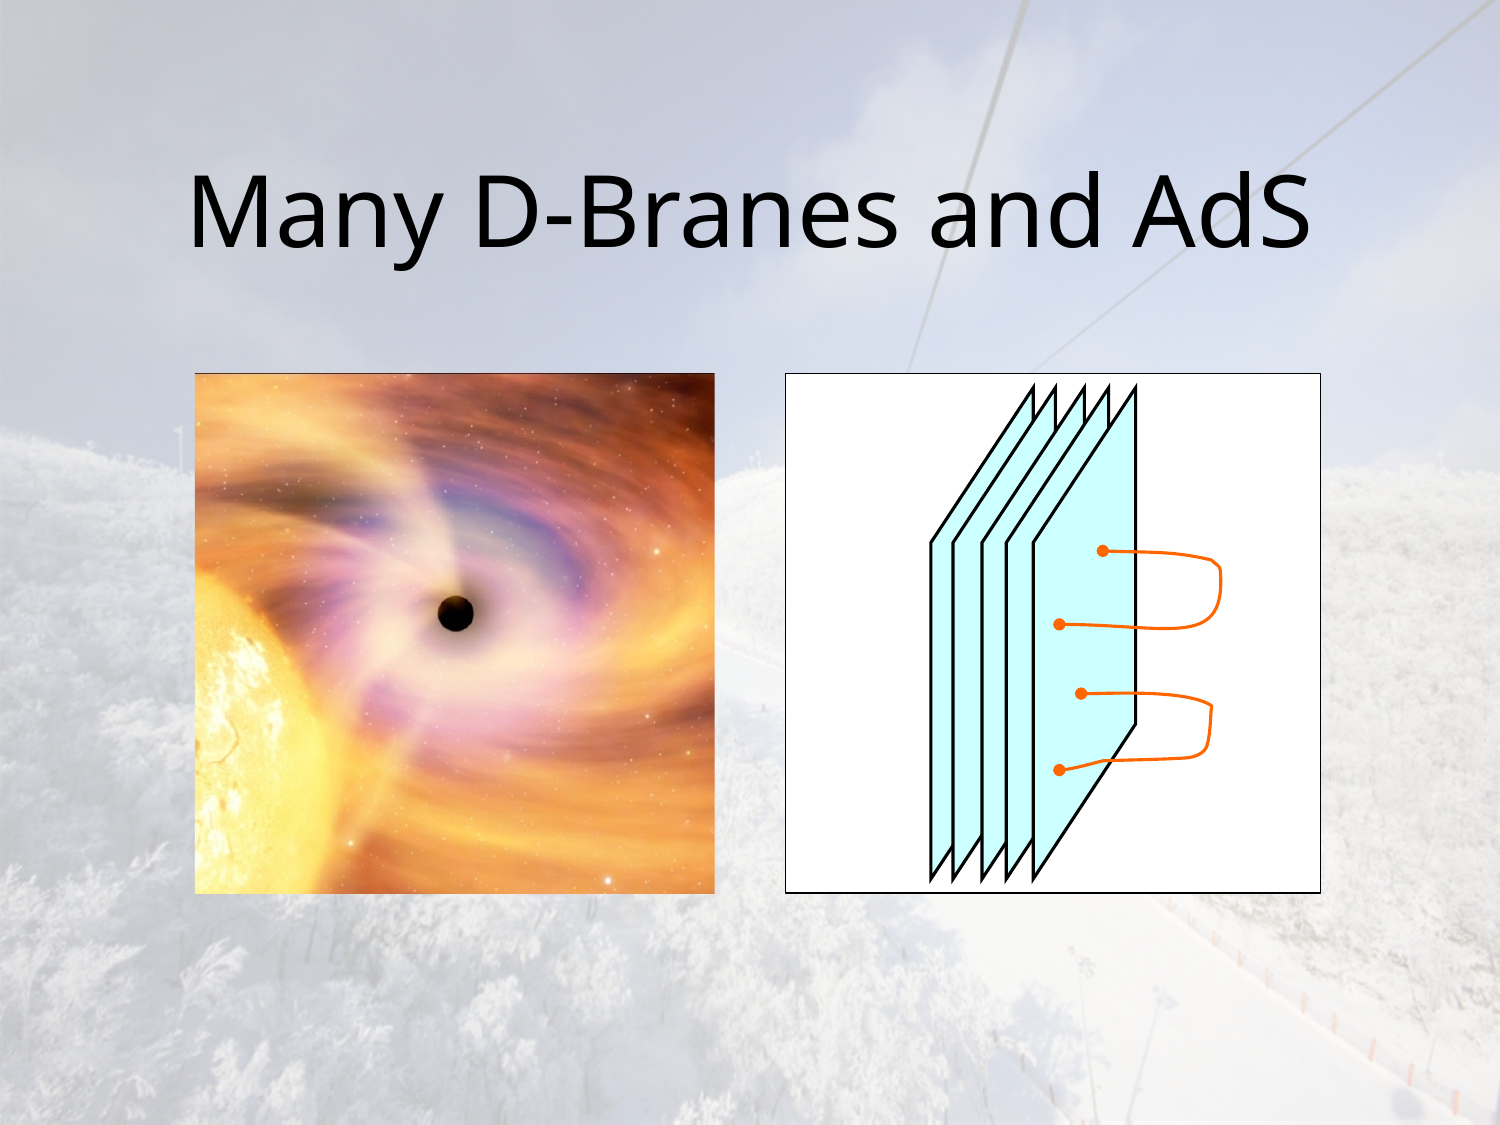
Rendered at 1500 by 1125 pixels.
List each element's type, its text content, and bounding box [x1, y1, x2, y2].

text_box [930, 387, 1228, 880]
title Many D-Branes and AdS [112, 113, 1388, 302]
picture [194, 373, 715, 894]
text_box [785, 373, 1321, 894]
